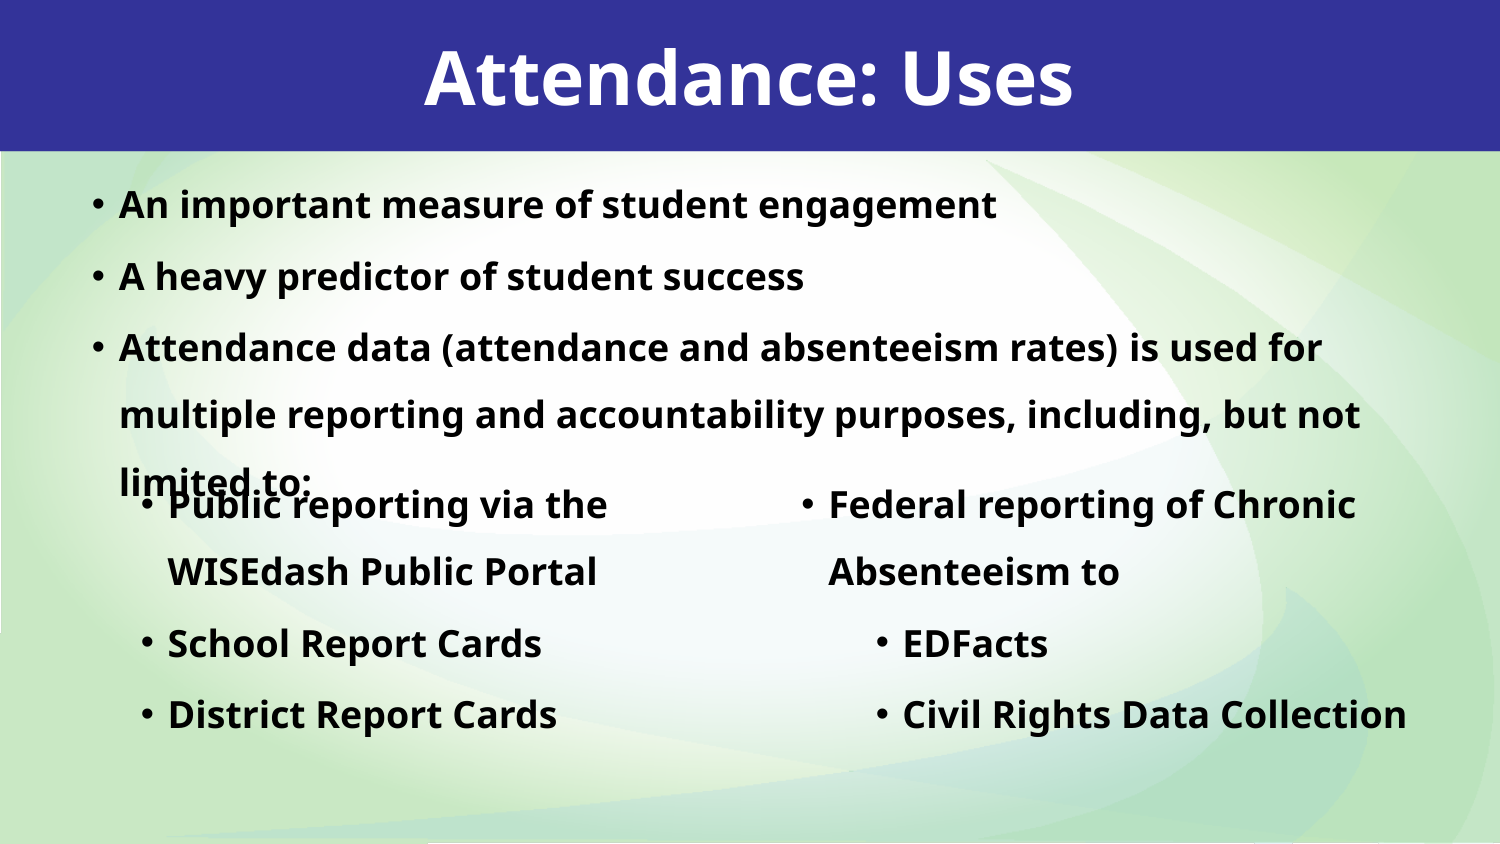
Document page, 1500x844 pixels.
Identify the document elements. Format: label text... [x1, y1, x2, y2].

text_box Public reporting via the WISEdash Public Portal School Report Cards District Report Cards Federal reporting of Chronic Absenteeism to EDFacts Civil Rights Data Collection [76, 450, 1429, 785]
text_box An important measure of student engagement A heavy predictor of student success Attendance data (attendance and absenteeism rates) is used for multiple reporting and accountability purposes, including, but not limited to: [76, 151, 1429, 450]
title Attendance: Uses [0, 0, 1500, 152]
